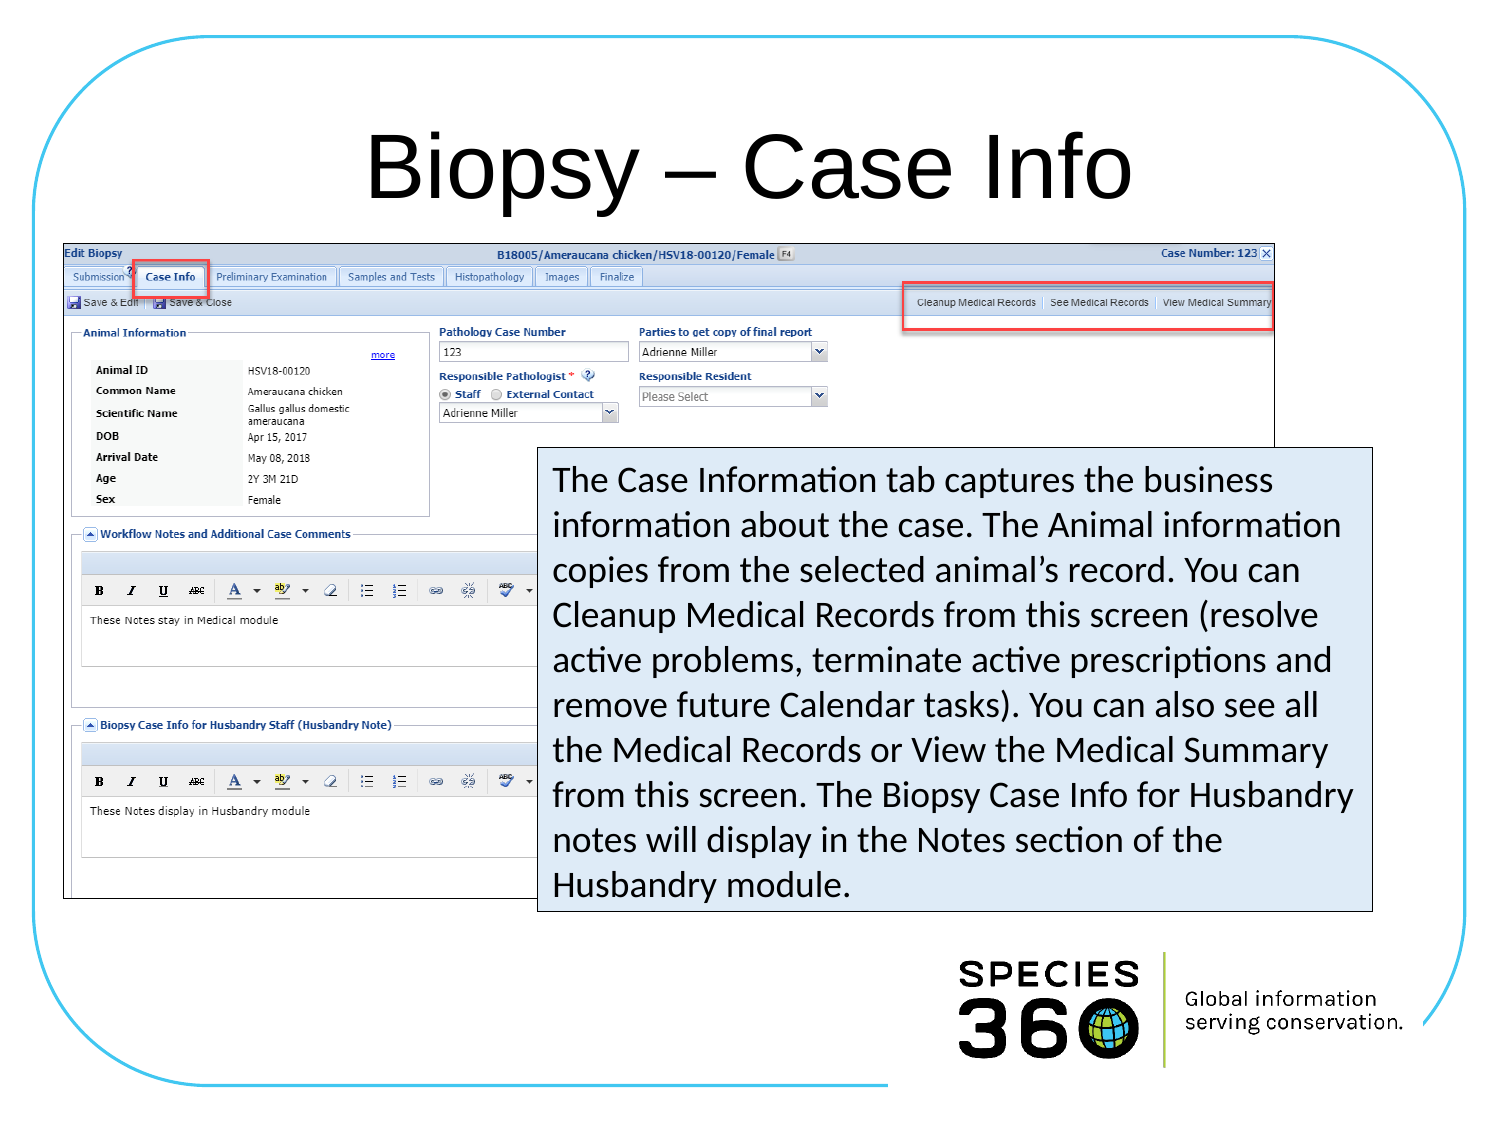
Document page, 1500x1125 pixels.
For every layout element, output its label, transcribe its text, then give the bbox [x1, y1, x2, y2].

text_box The Case Information tab captures the business information about the case. The Animal information copies from the selected animal’s record. You can Cleanup Medical Records from this screen (resolve active problems, terminate active prescriptions and remove future Calendar tasks). You can also see all the Medical Records or View the Medical Summary from this screen. The Biopsy Case Info for Husbandry notes will display in the Notes section of the Husbandry module. [537, 447, 1373, 912]
picture [954, 944, 1407, 1075]
title Biopsy – Case Info [103, 59, 1397, 278]
picture [63, 243, 1275, 899]
